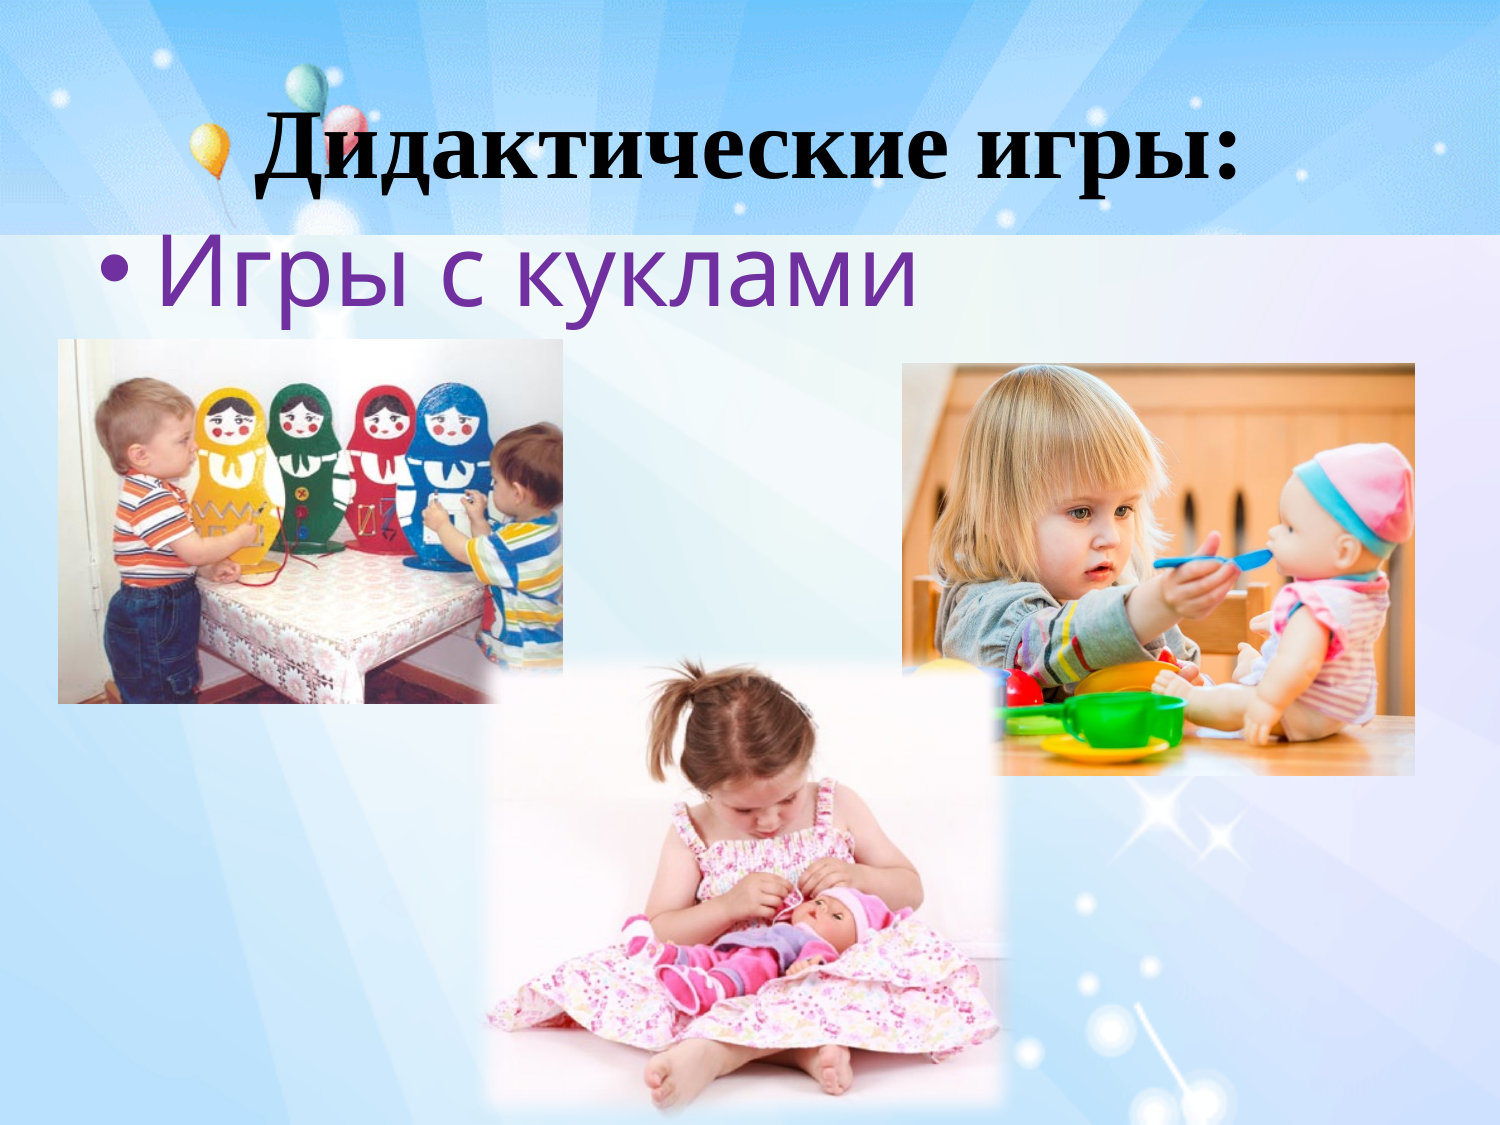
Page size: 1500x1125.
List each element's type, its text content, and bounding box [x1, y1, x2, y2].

title Дидактические игры: [74, 44, 1426, 233]
list Игры с куклами [81, 198, 1426, 942]
picture [0, 0, 1500, 1125]
